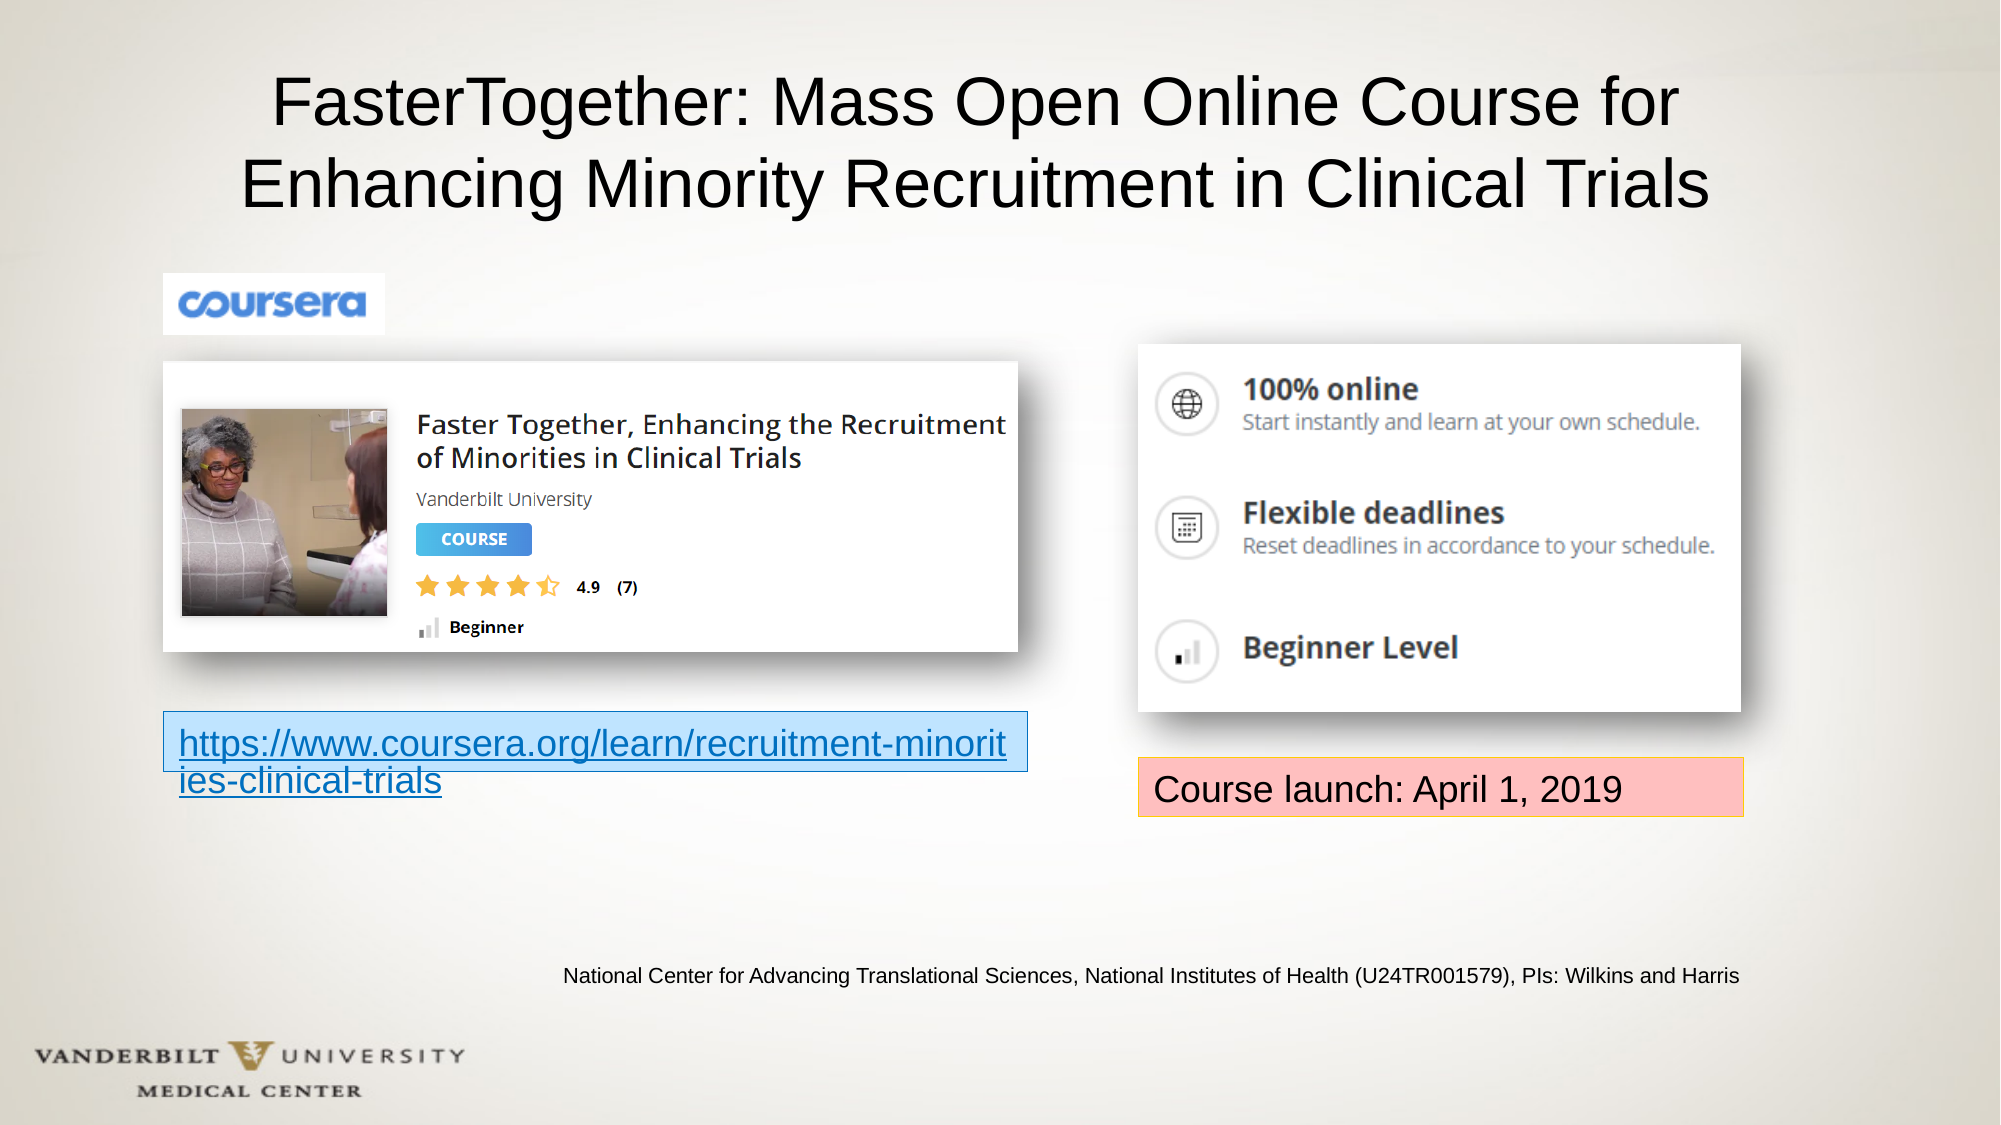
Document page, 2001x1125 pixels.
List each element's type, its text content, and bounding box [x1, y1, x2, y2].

text_box Course launch: April 1, 2019 [1138, 757, 1744, 817]
title FasterTogether: Mass Open Online Course for Enhancing Minority Recruitment in Clinical Trials [99, 44, 1853, 233]
text_box https://www.coursera.org/learn/recruitment-minorities-clinical-trials [163, 711, 1028, 772]
picture [0, 0, 2001, 1125]
text_box National Center for Advancing Translational Sciences, National Institutes of Health (U24TR001579), PIs: Wilkins and Harris [548, 954, 2000, 996]
